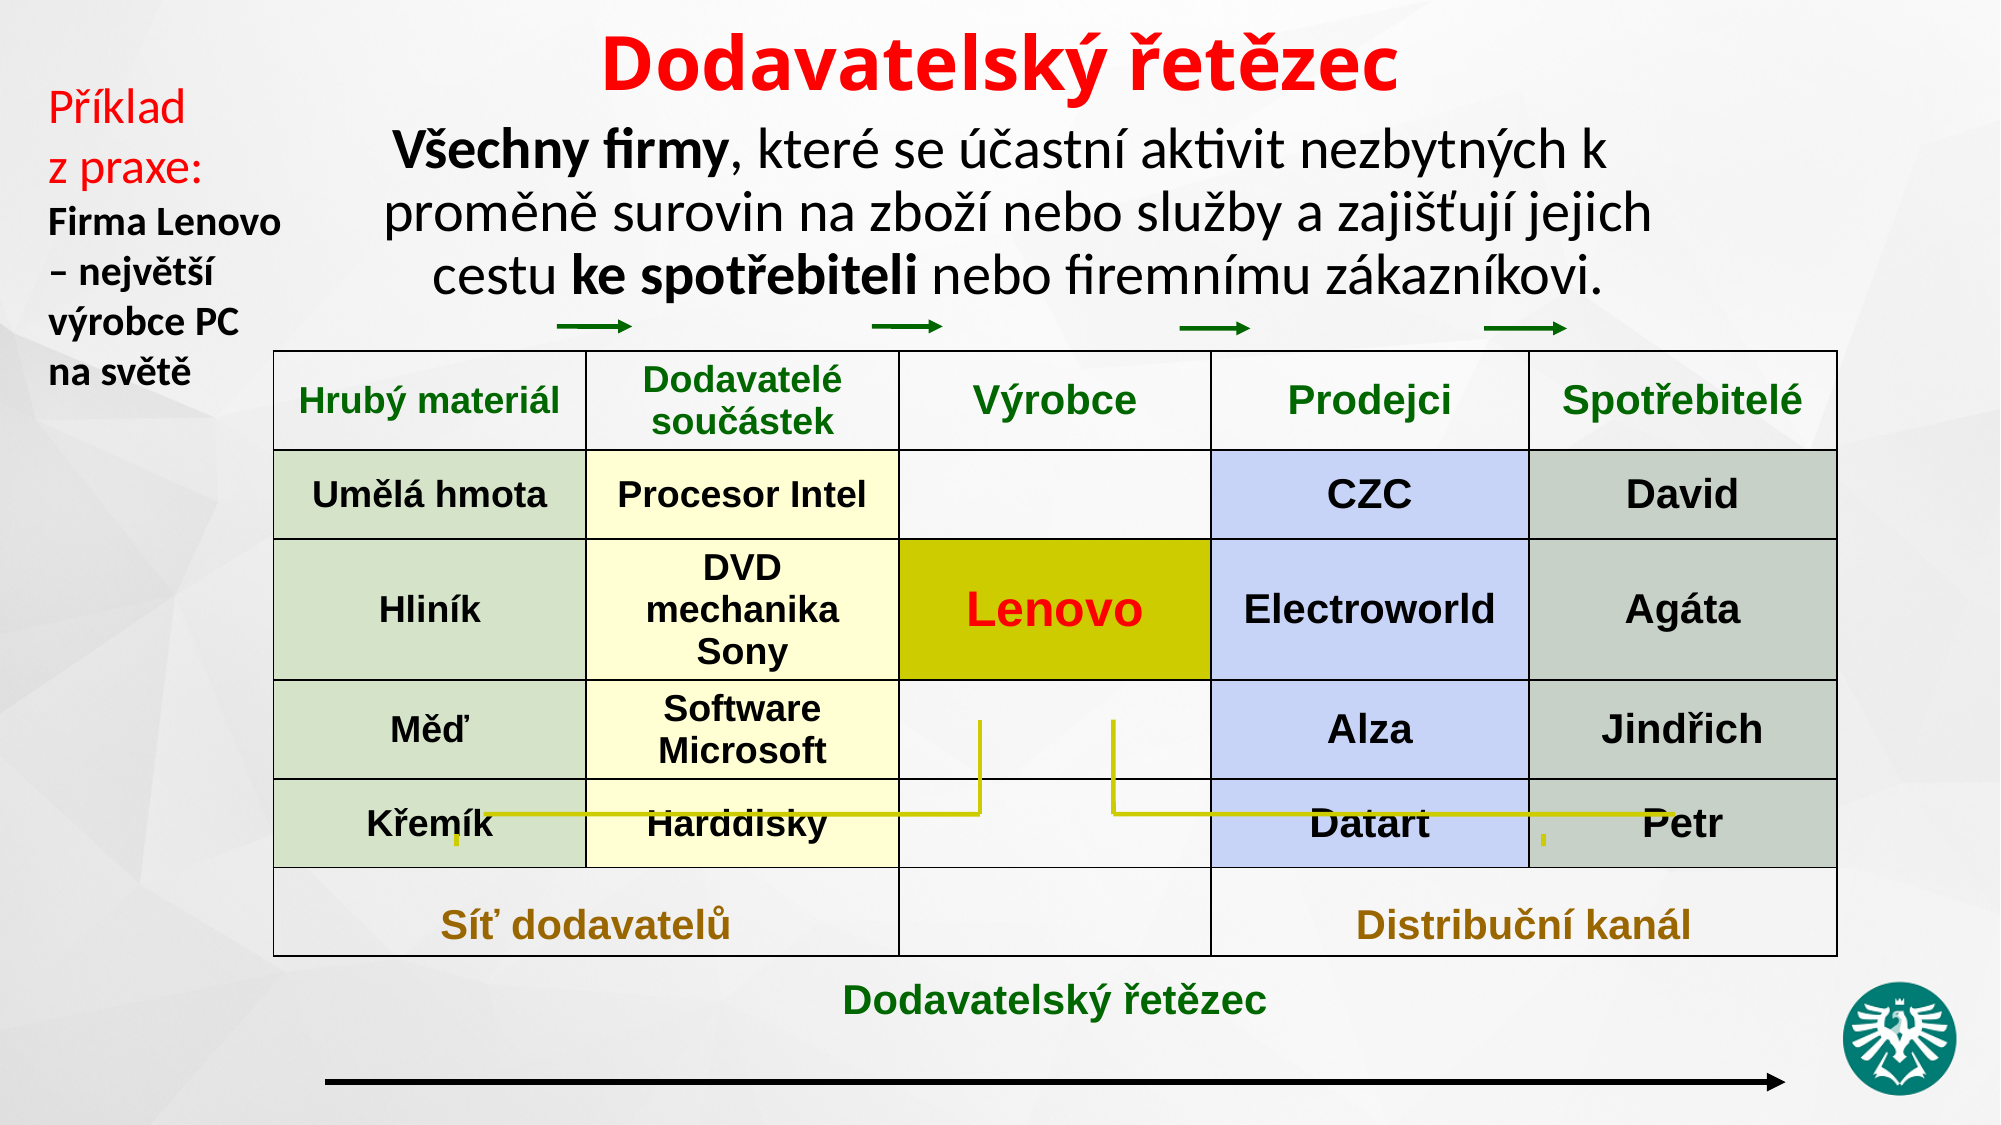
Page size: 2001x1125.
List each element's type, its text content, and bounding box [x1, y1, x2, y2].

text_box [556, 320, 633, 333]
table_header Spotřebitelé [1530, 352, 1836, 449]
table_cell DVD mechanika Sony [587, 540, 898, 679]
table_cell Dodavatelský řetězec [273, 957, 1837, 1045]
table_cell Lenovo [900, 540, 1210, 679]
table_cell Software Microsoft [587, 681, 898, 778]
table_cell [900, 681, 1210, 778]
table_cell Datart [1212, 780, 1528, 814]
table_cell Síť dodavatelů [274, 868, 898, 955]
list Všechny firmy, které se účastní aktivit nezbytných k proměně surovin na zboží nebo služby a zajišťují jejich cestu ke spotřebiteli nebo firemnímu zákazníkovi. [324, 110, 1675, 241]
table_cell Měď [274, 681, 585, 778]
table_cell David [1530, 451, 1836, 538]
table_cell [900, 451, 1210, 538]
table_header Hrubý materiál [297, 352, 585, 449]
table_cell Agáta [1530, 540, 1836, 679]
table_cell [900, 868, 1210, 955]
table_cell Hliník [274, 540, 585, 679]
table_cell CZC [1212, 451, 1528, 538]
table_cell Petr [1530, 780, 1836, 867]
text_box Příklad z praxe: Firma Lenovo – největší výrobce PC na světě [33, 66, 297, 461]
table_header Prodejci [1212, 352, 1528, 449]
table_cell Procesor Intel [587, 451, 898, 538]
text_box [1484, 322, 1568, 335]
table_cell Harddisky [587, 815, 898, 867]
table_cell Electroworld [1212, 540, 1528, 679]
text_box [871, 320, 943, 333]
table_cell Jindřich [1530, 681, 1836, 778]
picture [0, 0, 2001, 1125]
text_box [1179, 322, 1251, 335]
table_cell Distribuční kanál [1212, 868, 1836, 955]
table_cell Křemík [274, 780, 585, 867]
table_cell [900, 780, 1210, 867]
table_header Výrobce [900, 352, 1210, 449]
table_cell Alza [1212, 681, 1528, 778]
title Dodavatelský řetězec [381, 30, 1619, 102]
table_cell Umělá hmota [274, 451, 585, 538]
table_cell Harddisky [587, 780, 898, 814]
table_cell Datart [1212, 815, 1528, 867]
table_header Dodavatelé součástek [587, 352, 898, 449]
